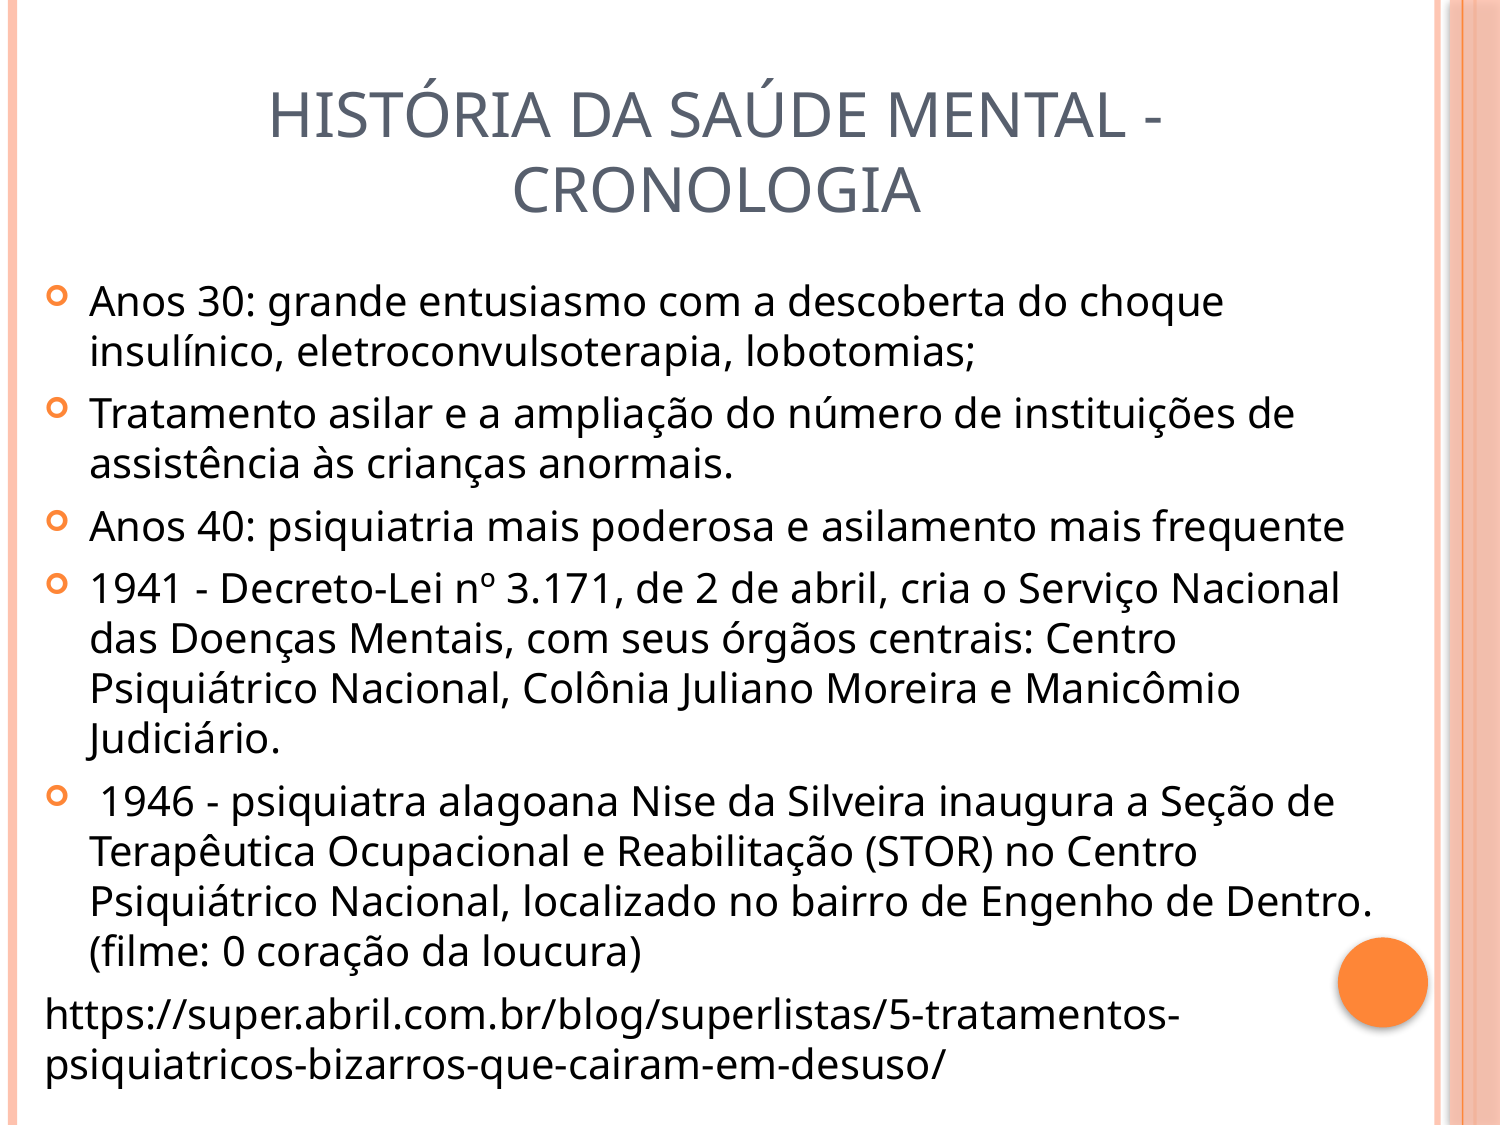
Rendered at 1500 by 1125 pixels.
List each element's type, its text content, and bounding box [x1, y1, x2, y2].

title História da saúde mental - Cronologia [103, 45, 1329, 233]
list Anos 30: grande entusiasmo com a descoberta do choque insulínico, eletroconvulsoterapia, lobotomias; Tratamento asilar e a ampliação do número de instituições de assistência às crianças anormais. Anos 40: psiquiatria mais poderosa e asilamento mais frequente 1941 - Decreto-Lei nº 3.171, de 2 de abril, cria o Serviço Nacional das Doenças Mentais, com seus órgãos centrais: Centro Psiquiátrico Nacional, Colônia Juliano Moreira e Manicômio Judiciário. 1946 - psiquiatra alagoana Nise da Silveira inaugura a Seção de Terapêutica Ocupacional e Reabilitação (STOR) no Centro Psiquiátrico Nacional, localizado no bairro de Engenho de Dentro. (filme: 0 coração da loucura) https://super.abril.com.br/blog/superlistas/5-tratamentos-psiquiatricos-bizarros-que-cairam-em-desuso/ [29, 267, 1400, 1097]
